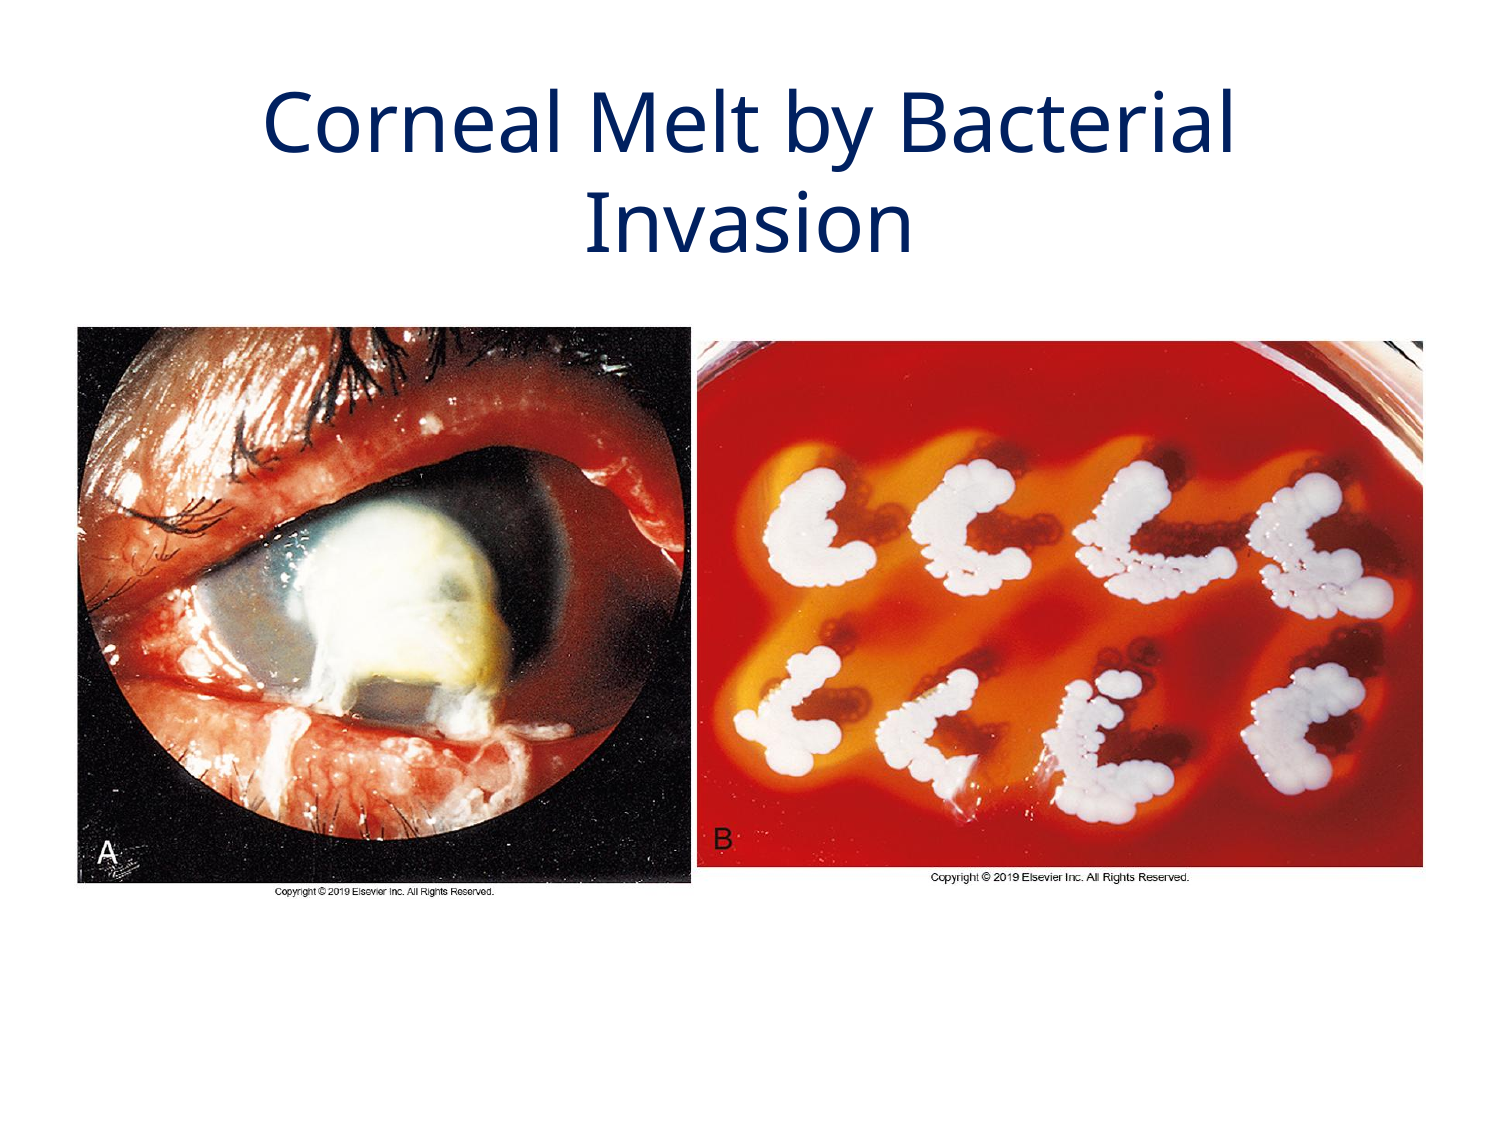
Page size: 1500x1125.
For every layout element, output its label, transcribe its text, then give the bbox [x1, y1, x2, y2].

title Corneal Melt by Bacterial Invasion [112, 12, 1388, 324]
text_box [74, 324, 1426, 899]
